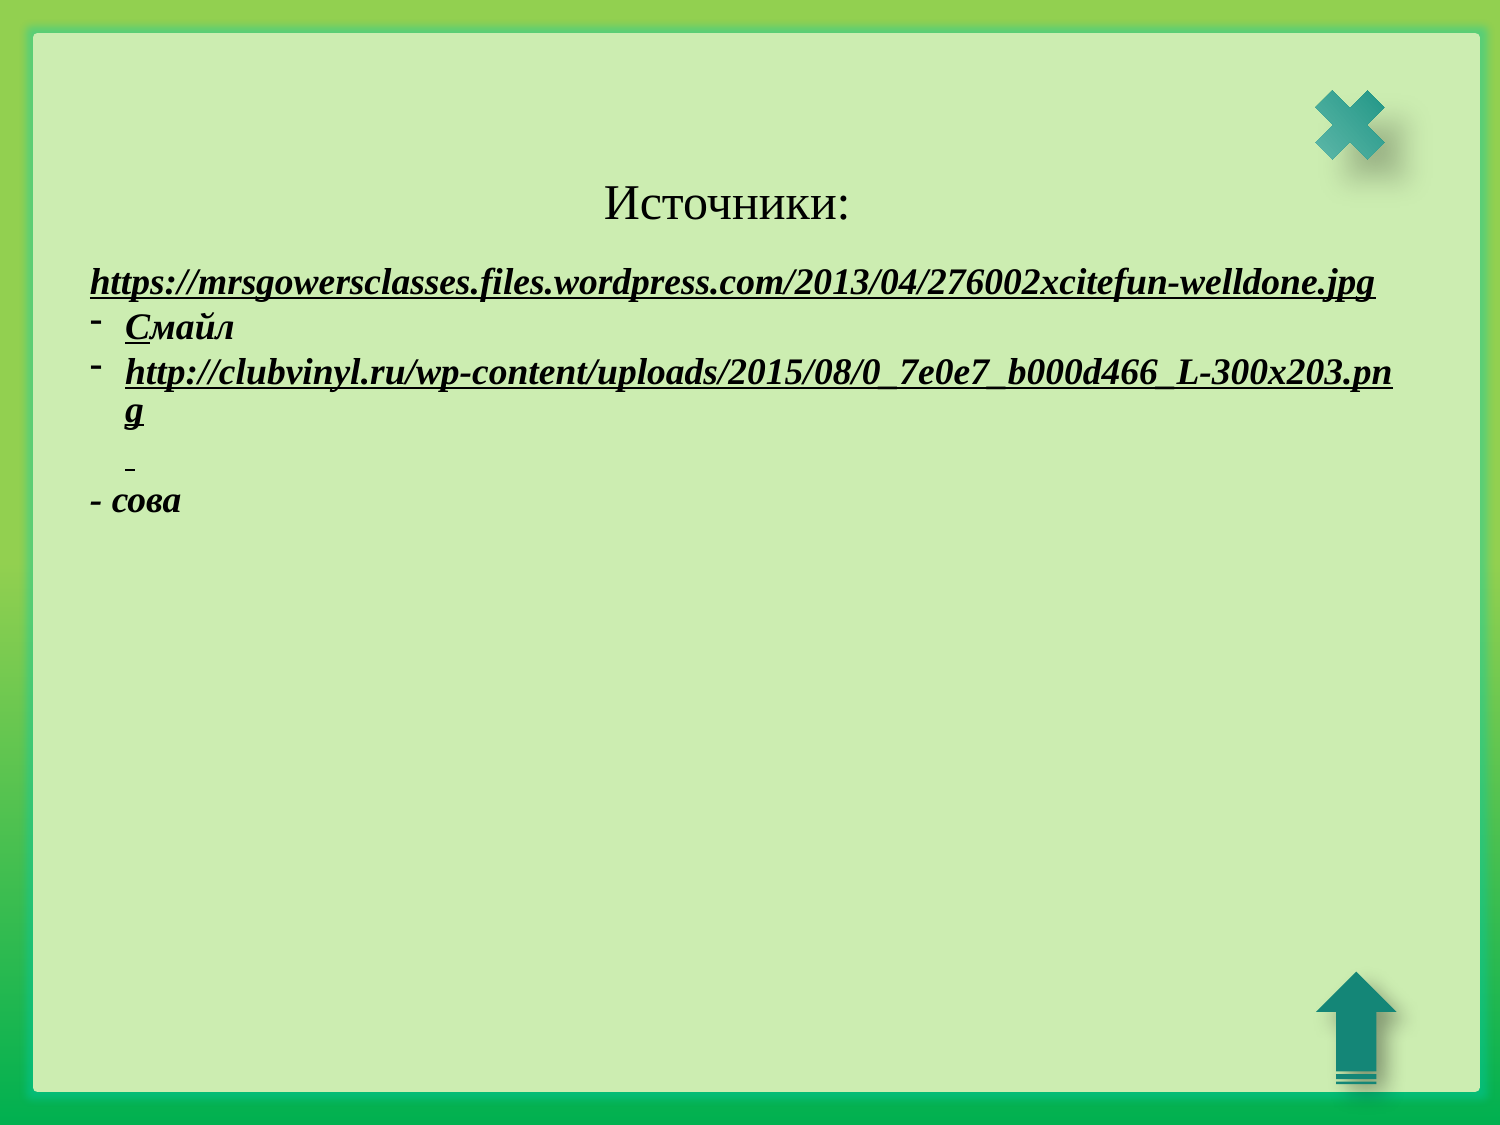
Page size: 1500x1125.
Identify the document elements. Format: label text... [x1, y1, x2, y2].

text_box [1313, 968, 1400, 1087]
text_box Источники: [588, 162, 866, 238]
text_box https://mrsgowersclasses.files.wordpress.com/2013/04/276002xcitefun-welldone.jpg Смайл http://clubvinyl.ru/wp-content/uploads/2015/08/0_7e0e7_b000d466_L-300x203.png - сова [74, 249, 1425, 535]
text_box [1315, 90, 1385, 160]
